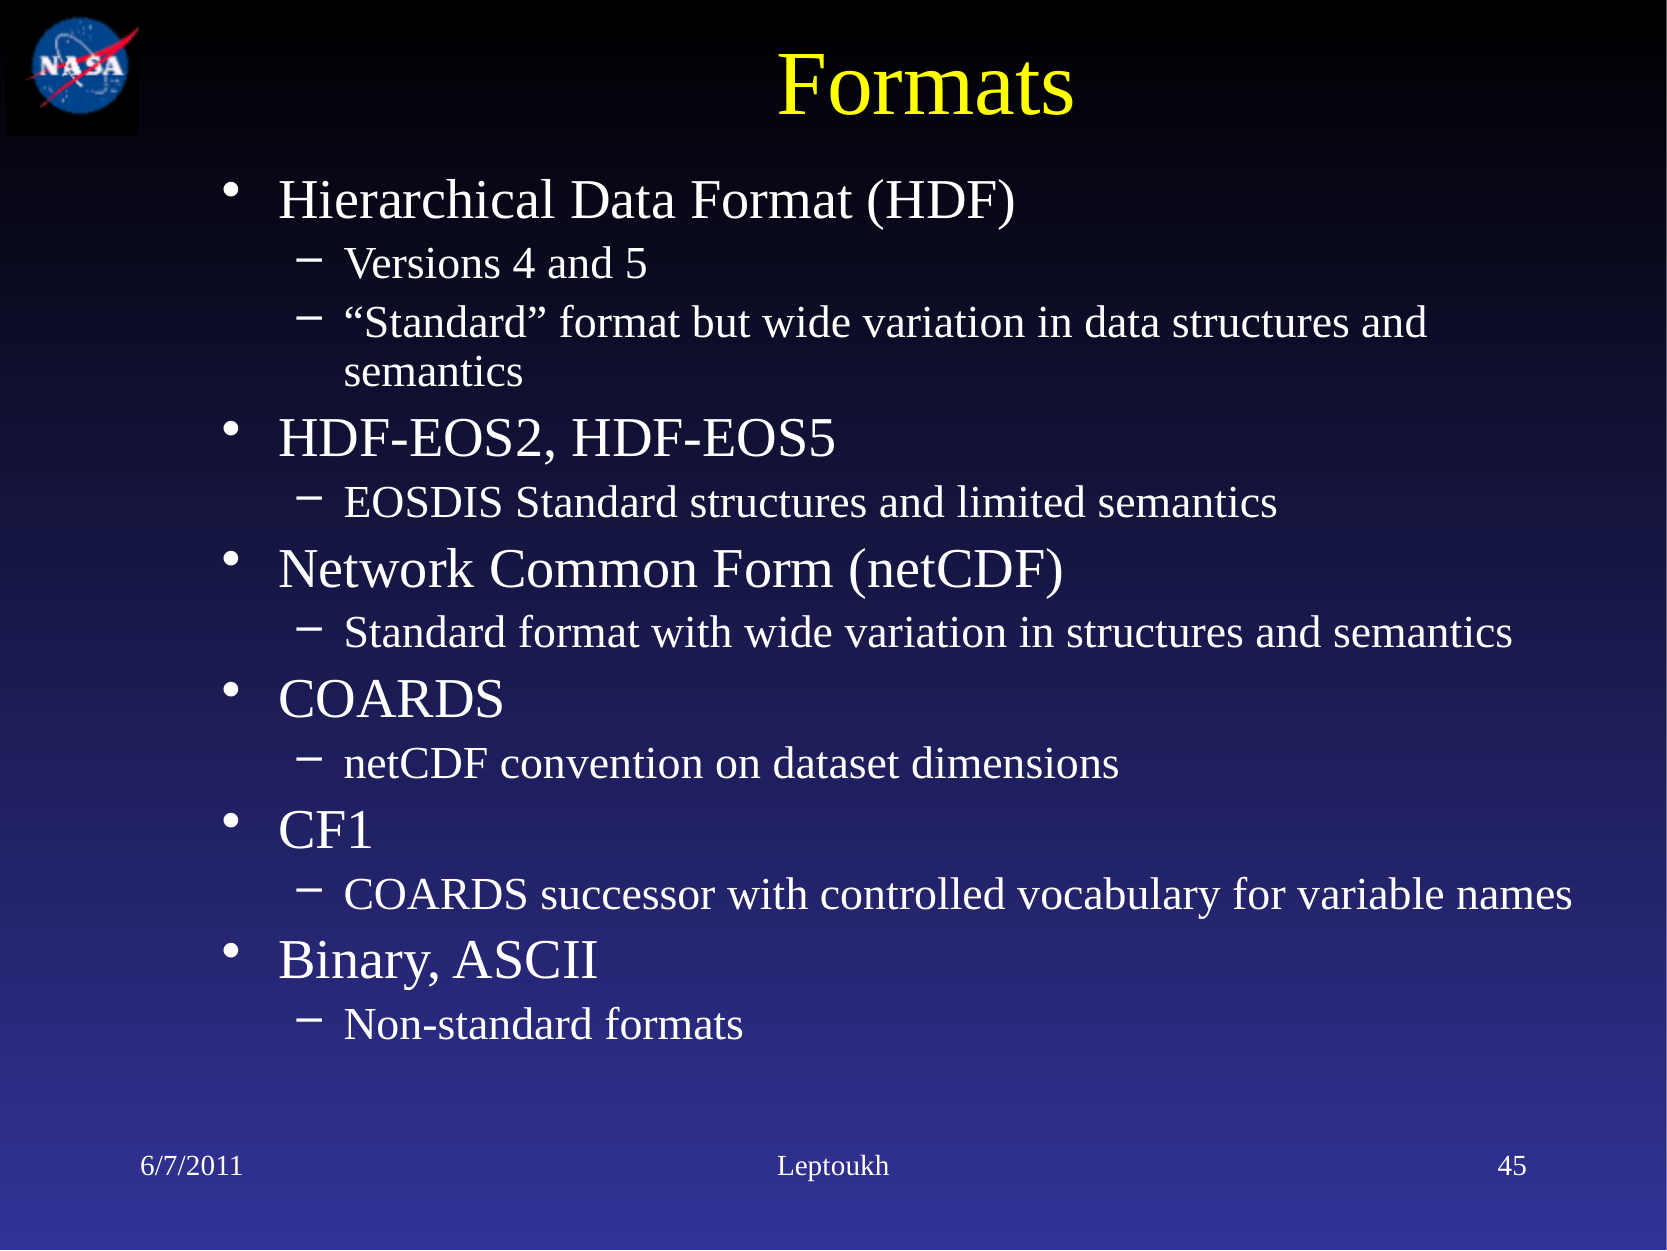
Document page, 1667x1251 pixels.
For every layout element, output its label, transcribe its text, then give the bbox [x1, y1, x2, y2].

list Hierarchical Data Format (HDF) Versions 4 and 5 “Standard” format but wide variation in data structures and semantics HDF-EOS2, HDF-EOS5 EOSDIS Standard structures and limited semantics Network Common Form (netCDF) Standard format with wide variation in structures and semantics COARDS netCDF convention on dataset dimensions CF1 COARDS successor with controlled vocabulary for variable names Binary, ASCII Non-standard formats [206, 161, 1624, 996]
title Formats [199, 27, 1654, 128]
slide_number 45 [1194, 1138, 1543, 1223]
footer Leptoukh [569, 1138, 1098, 1223]
picture [0, 0, 1667, 1250]
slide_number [124, 1138, 473, 1223]
